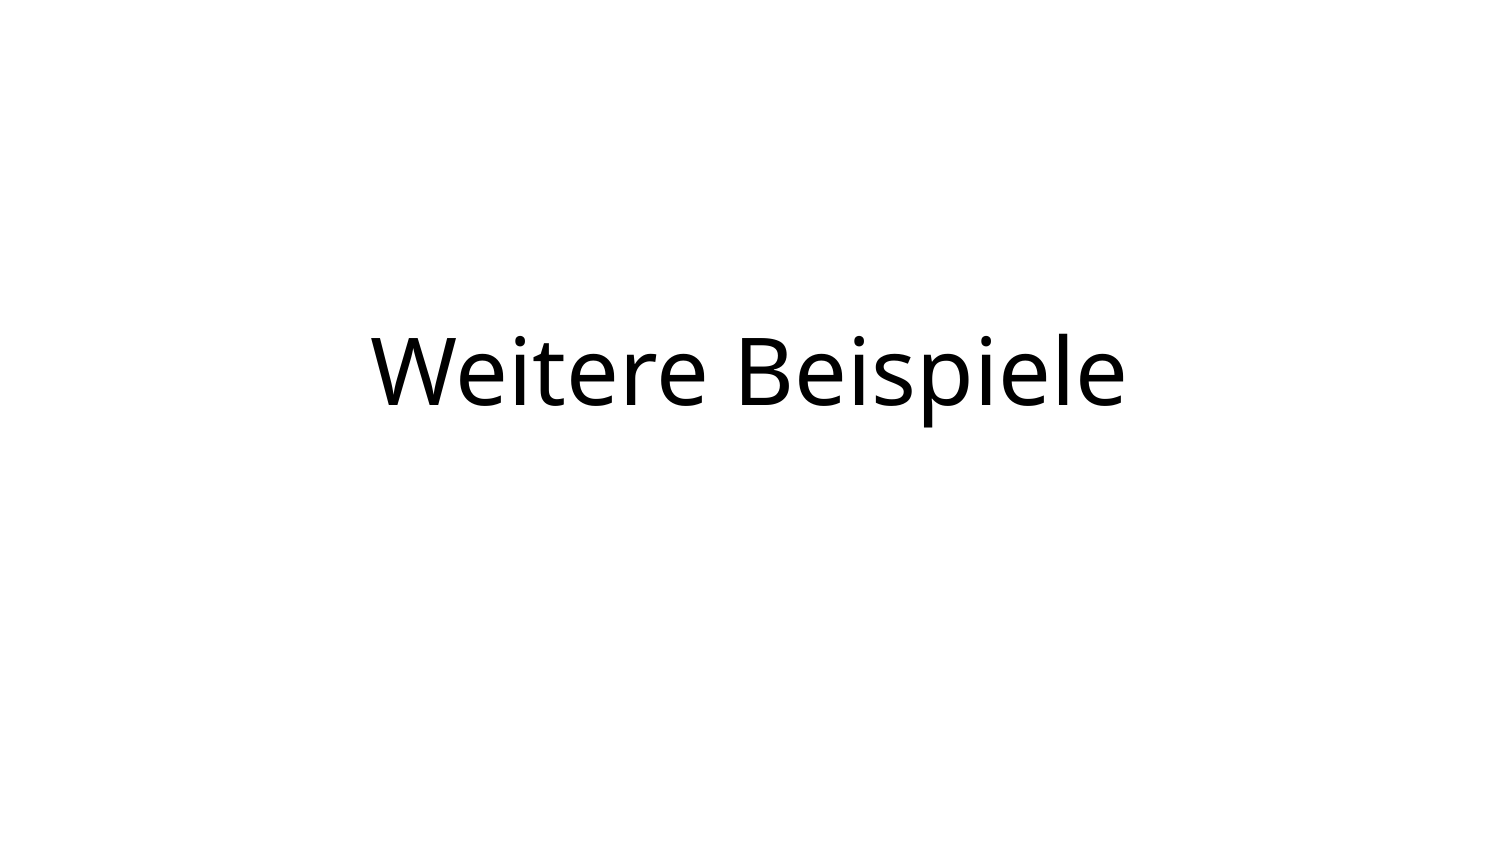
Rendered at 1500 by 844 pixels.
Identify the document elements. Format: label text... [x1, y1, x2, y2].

title Weitere Beispiele [187, 138, 1313, 432]
